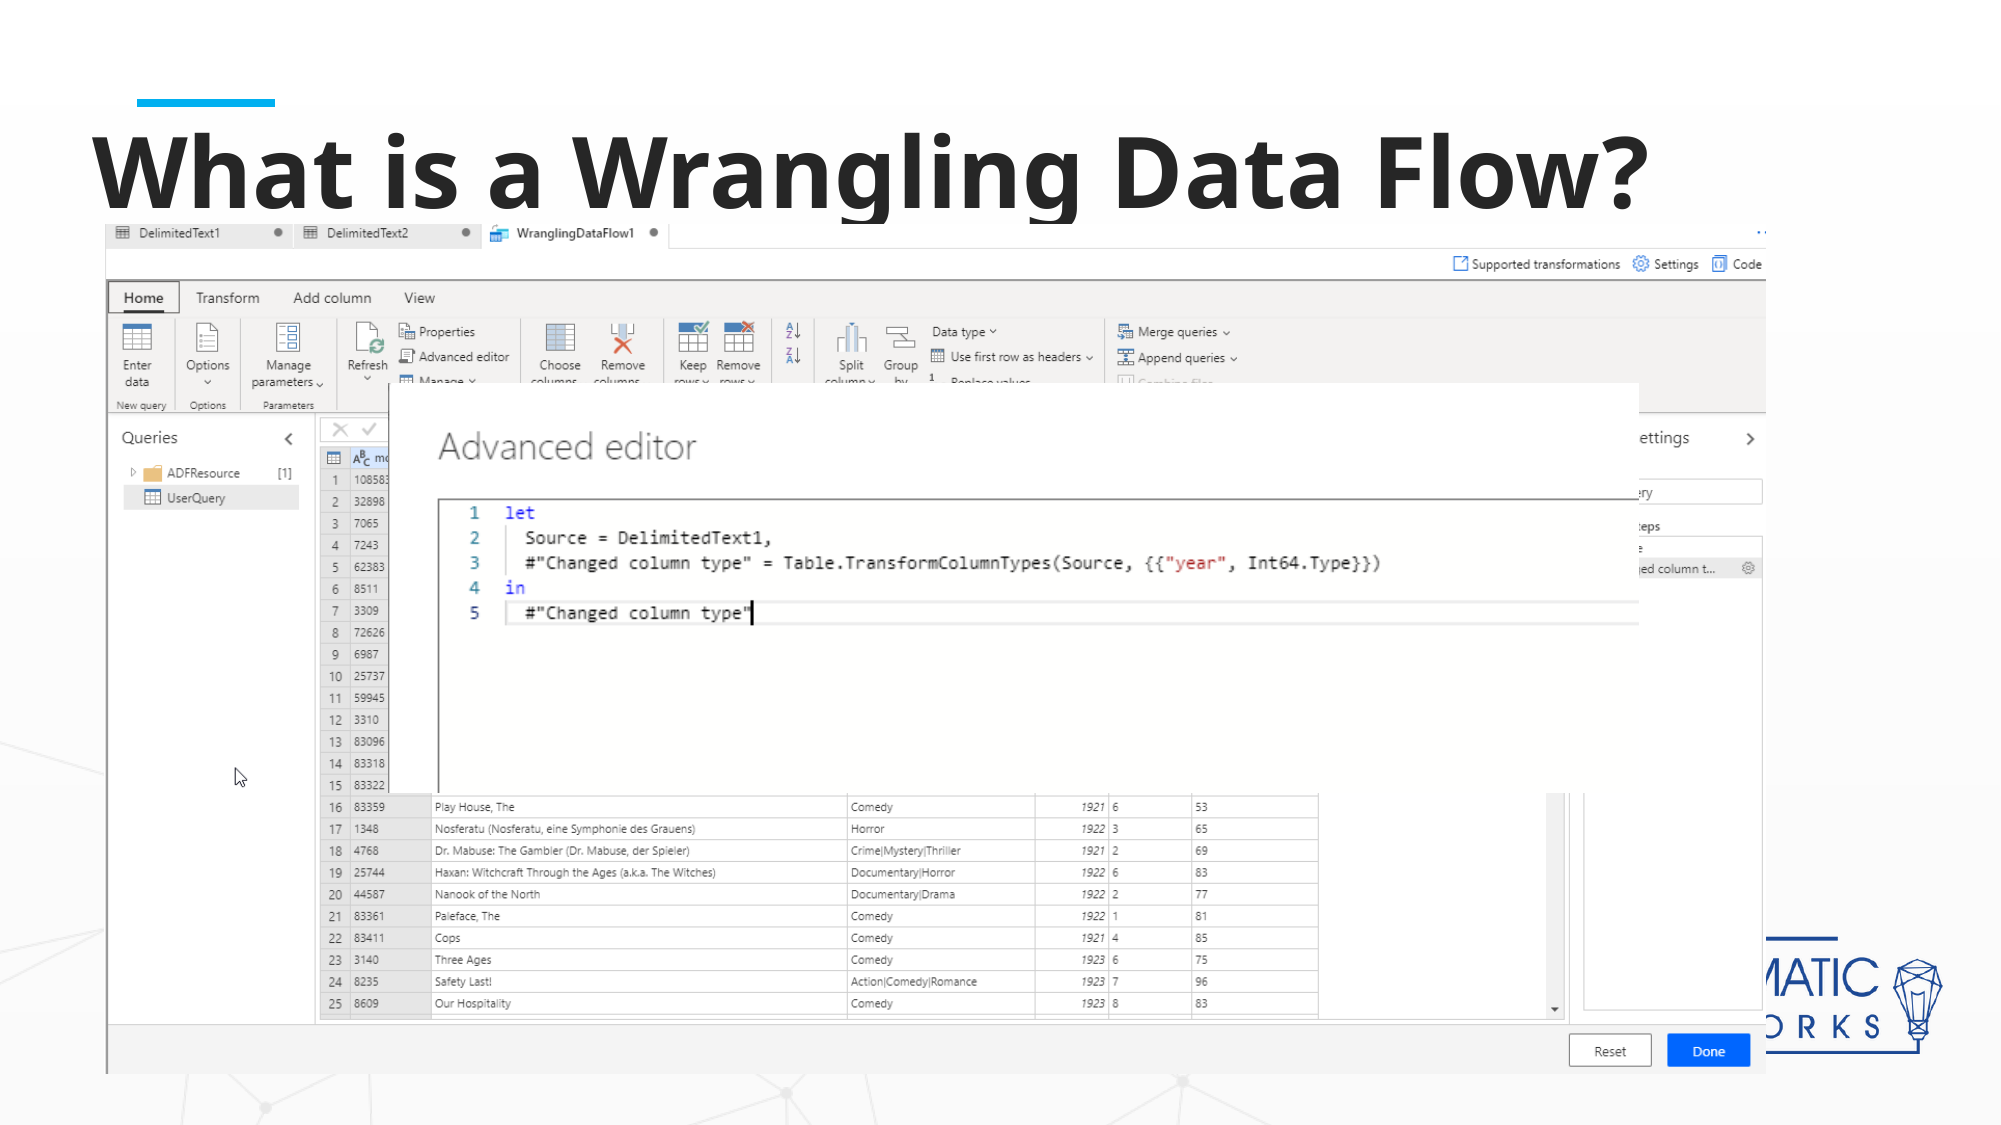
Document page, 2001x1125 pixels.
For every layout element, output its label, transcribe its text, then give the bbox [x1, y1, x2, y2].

title What is a Wrangling Data Flow? [77, 103, 1917, 241]
picture [104, 224, 1943, 1074]
